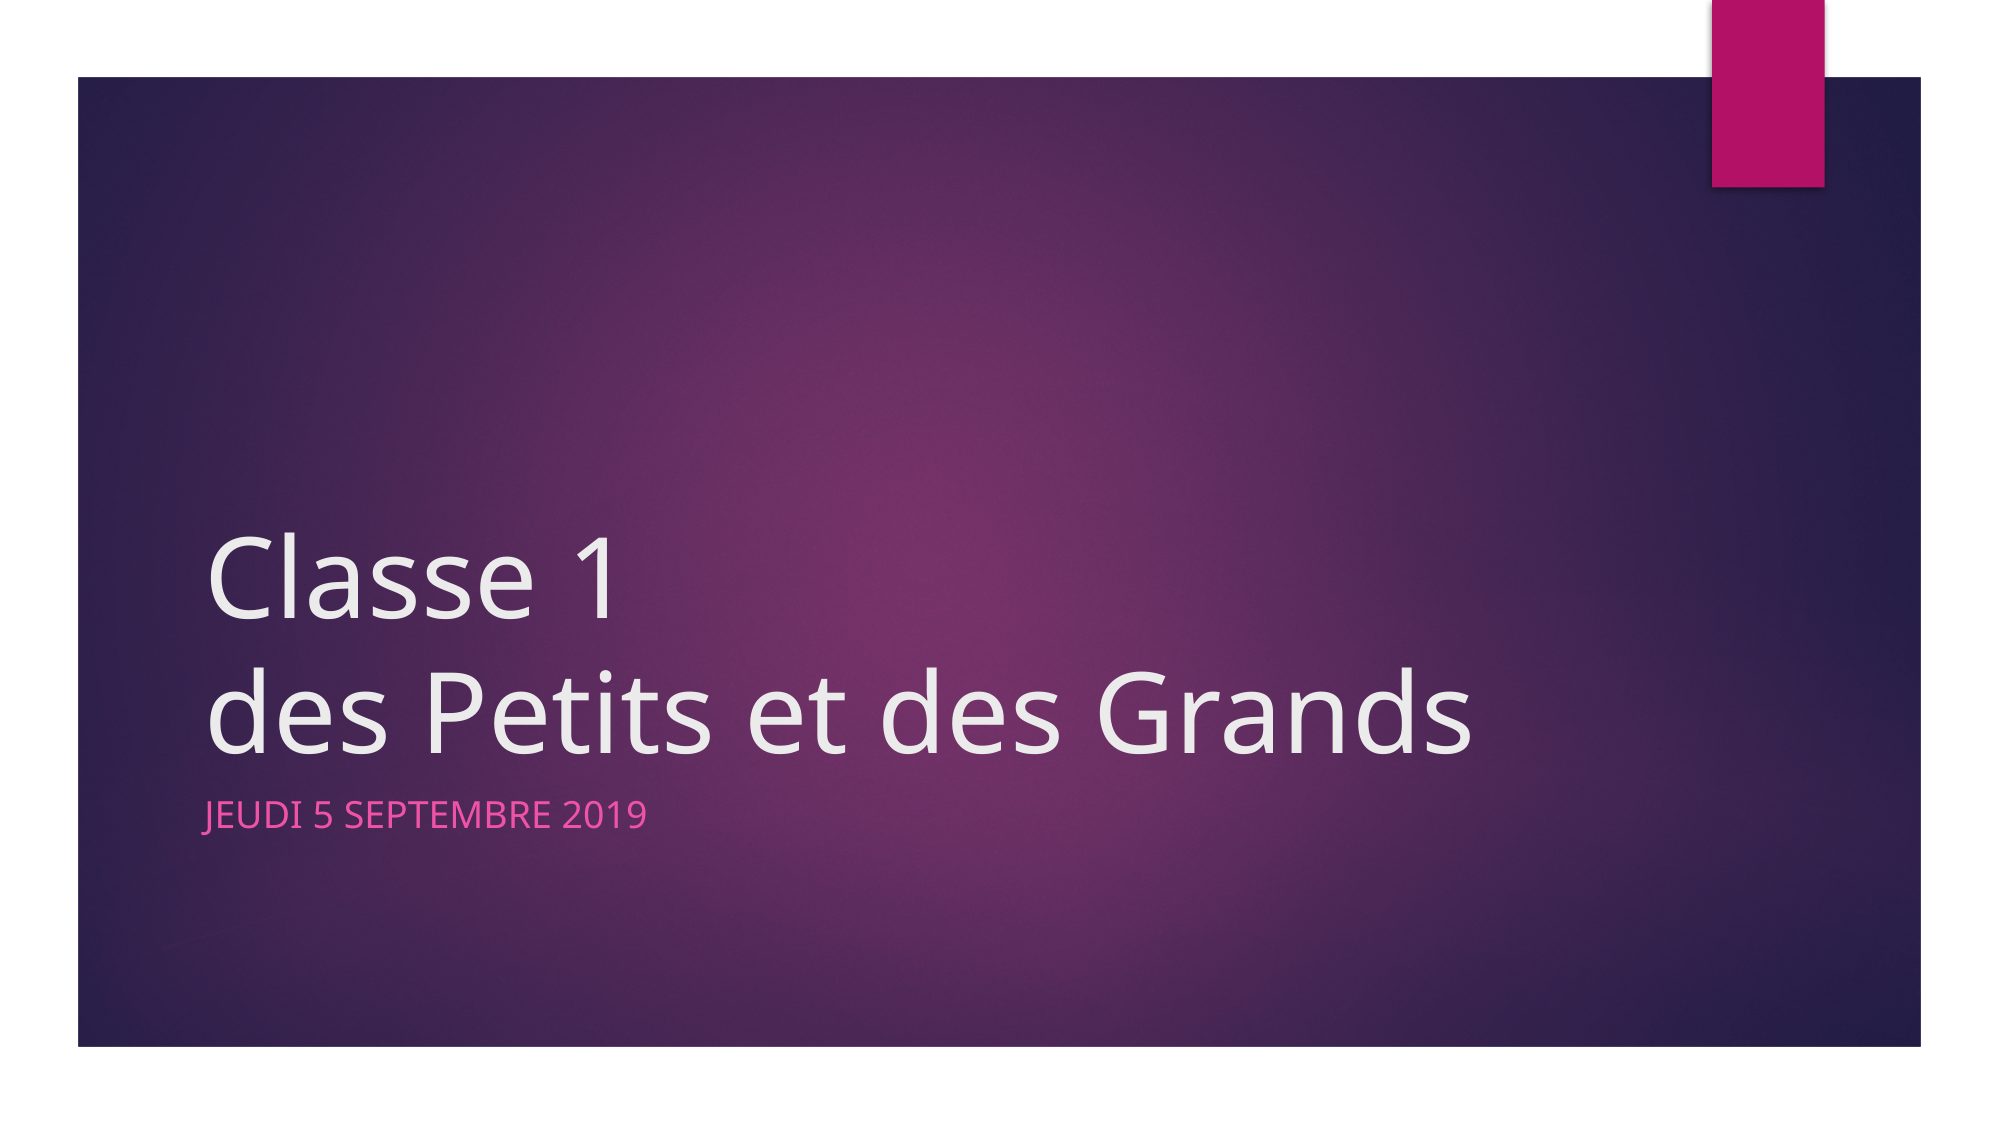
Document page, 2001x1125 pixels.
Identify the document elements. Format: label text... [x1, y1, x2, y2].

subtitle JEUDi 5 septembre 2019 [189, 783, 1638, 925]
title Classe 1 des Petits et des Grands [189, 344, 1638, 783]
